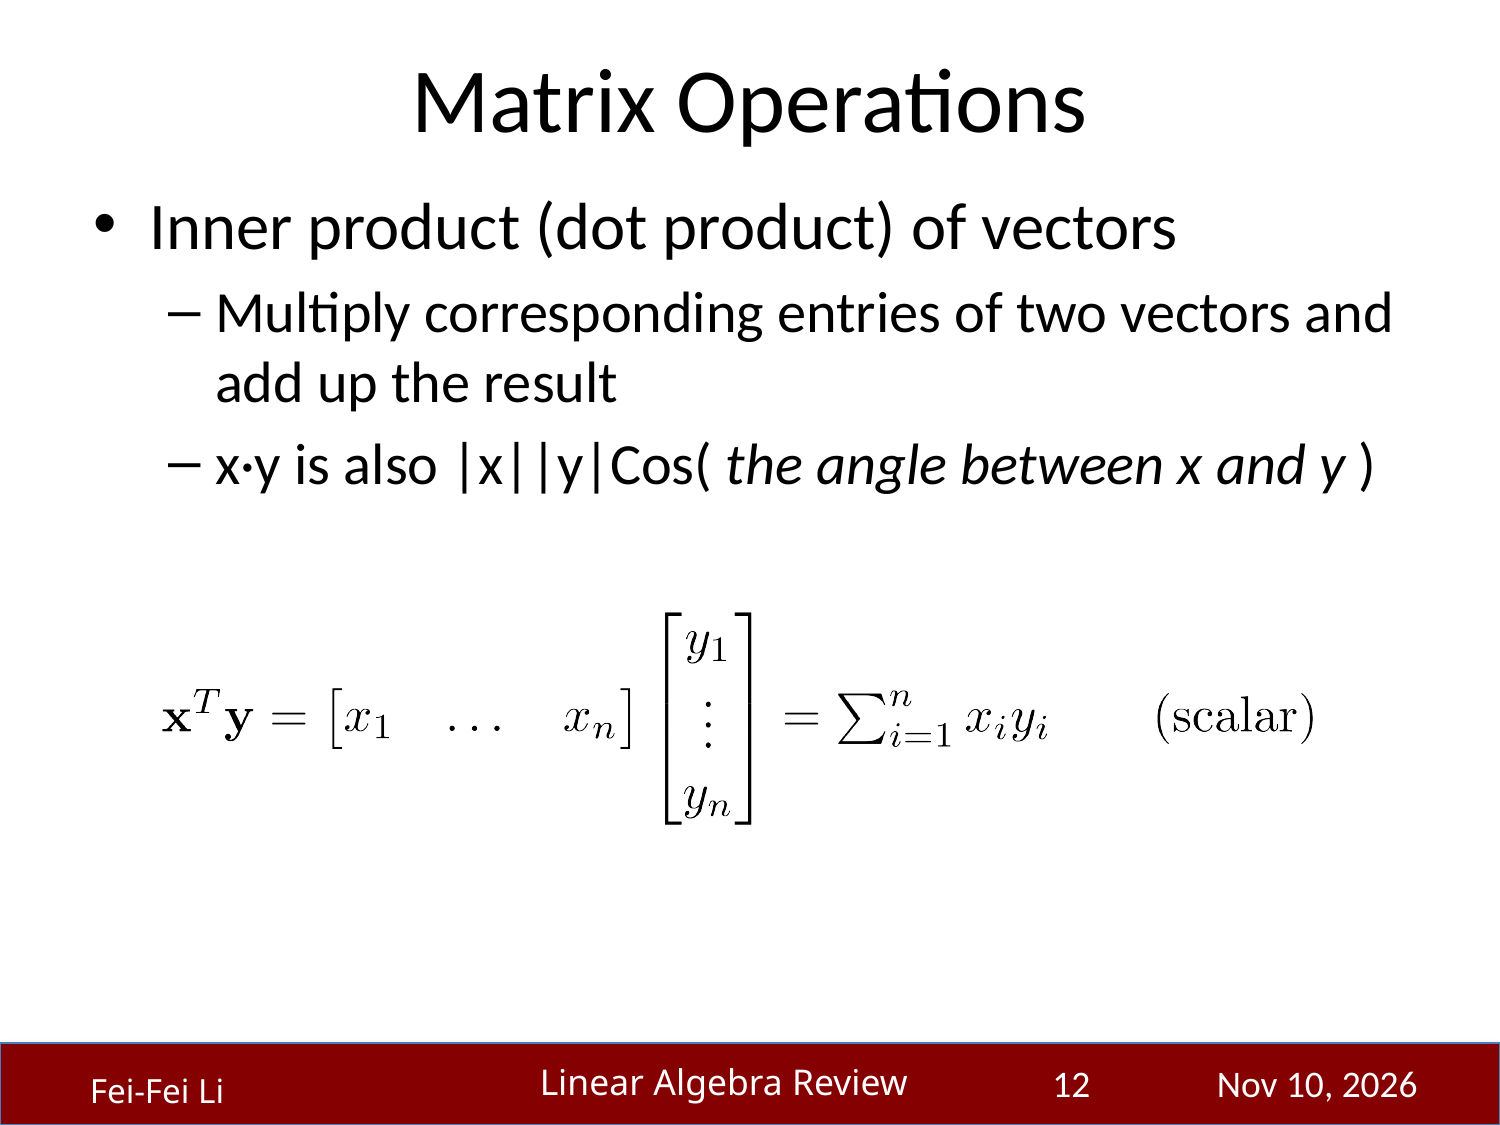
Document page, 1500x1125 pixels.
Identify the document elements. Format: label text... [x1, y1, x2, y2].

picture [162, 612, 1313, 825]
slide_number 12 [1037, 1052, 1203, 1113]
title Matrix Operations [75, 1, 1425, 190]
list Inner product (dot product) of vectors Multiply corresponding entries of two vectors and add up the result x·y is also |x||y|Cos( the angle between x and y ) [78, 174, 1429, 918]
slide_number 23-Sep-14 [1203, 1052, 1463, 1113]
